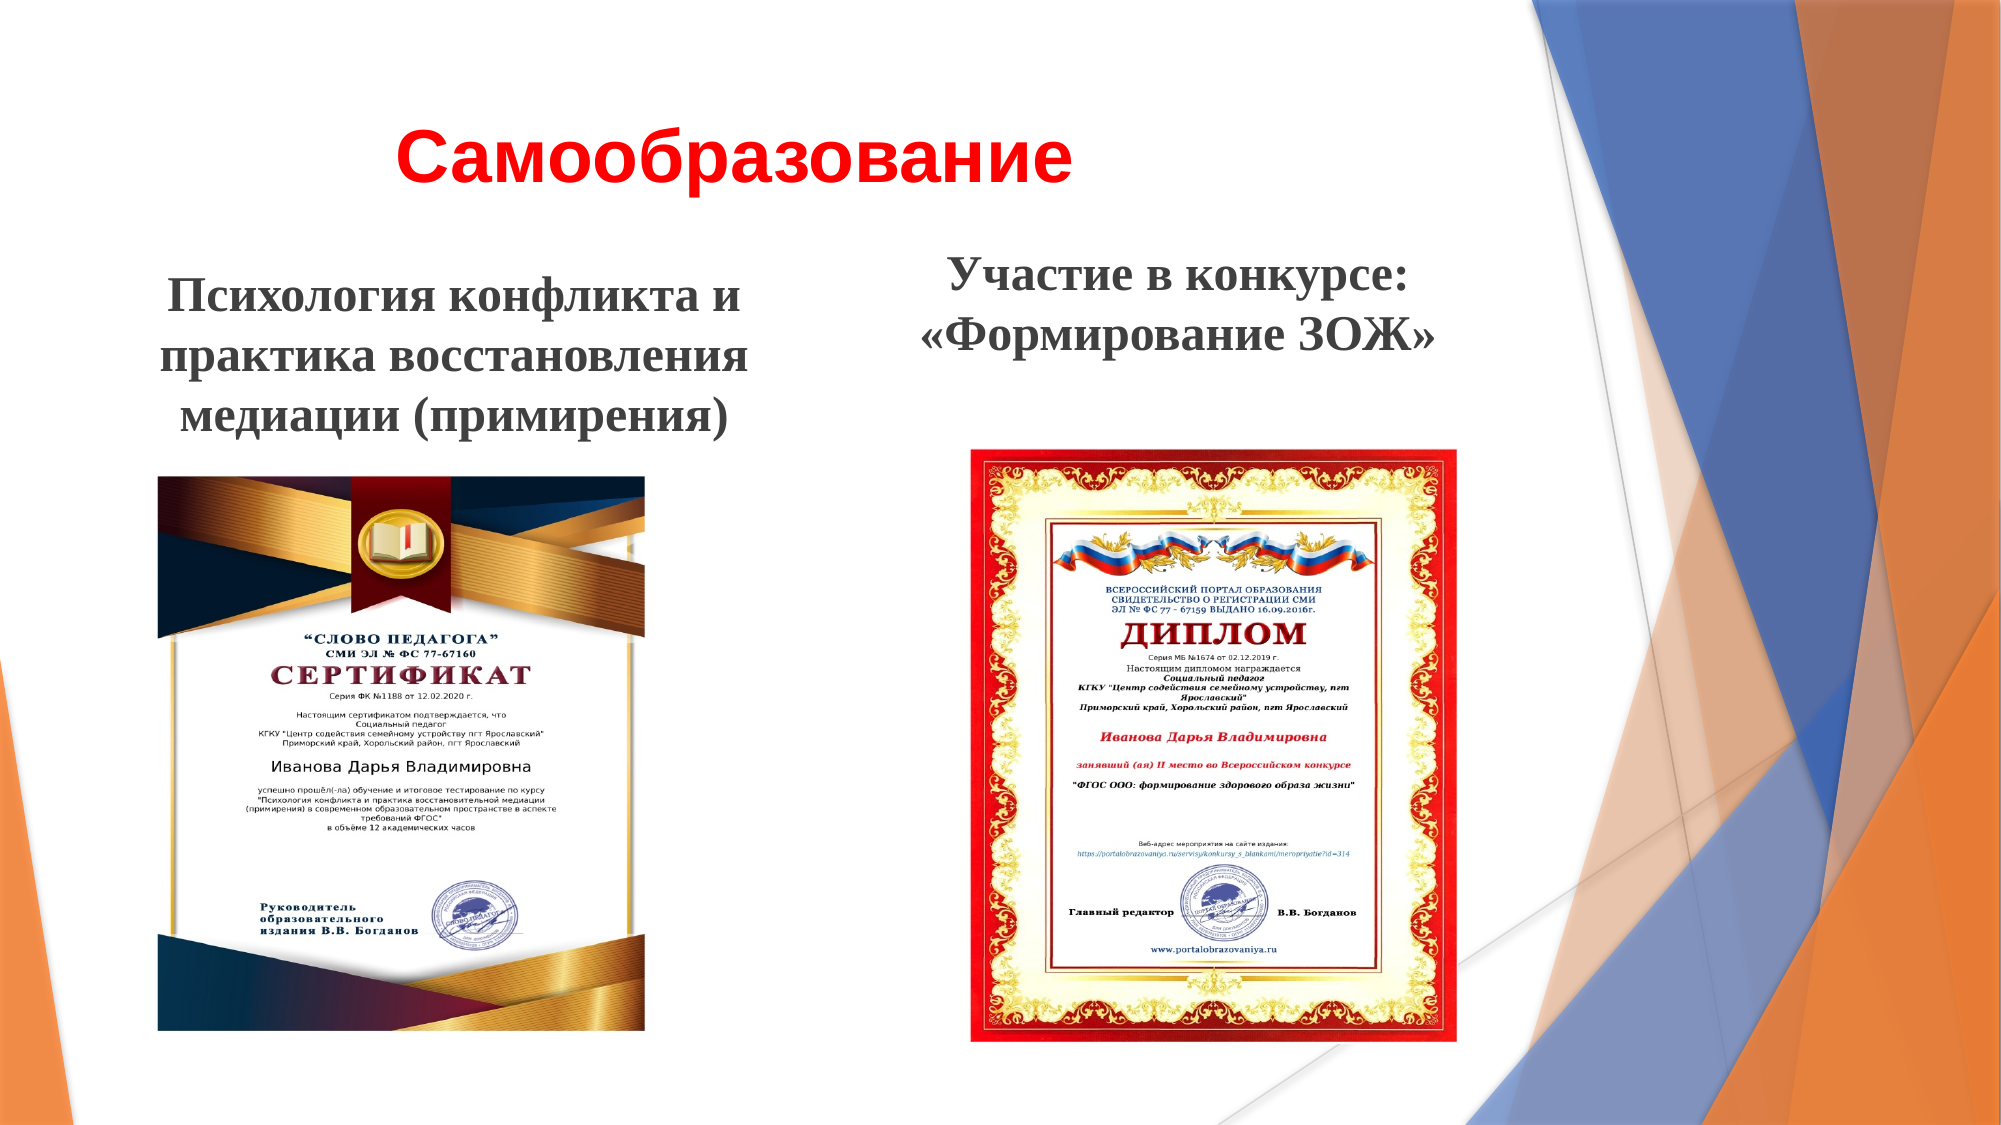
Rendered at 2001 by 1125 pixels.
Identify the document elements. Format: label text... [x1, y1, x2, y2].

list Участие в конкурсе: «Формирование ЗОЖ» [834, 261, 1522, 449]
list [969, 448, 1459, 1045]
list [155, 474, 647, 1034]
title Самообразование [111, 99, 1522, 317]
list Психология конфликта и практика восстановления медиации (примирения) [110, 234, 798, 449]
